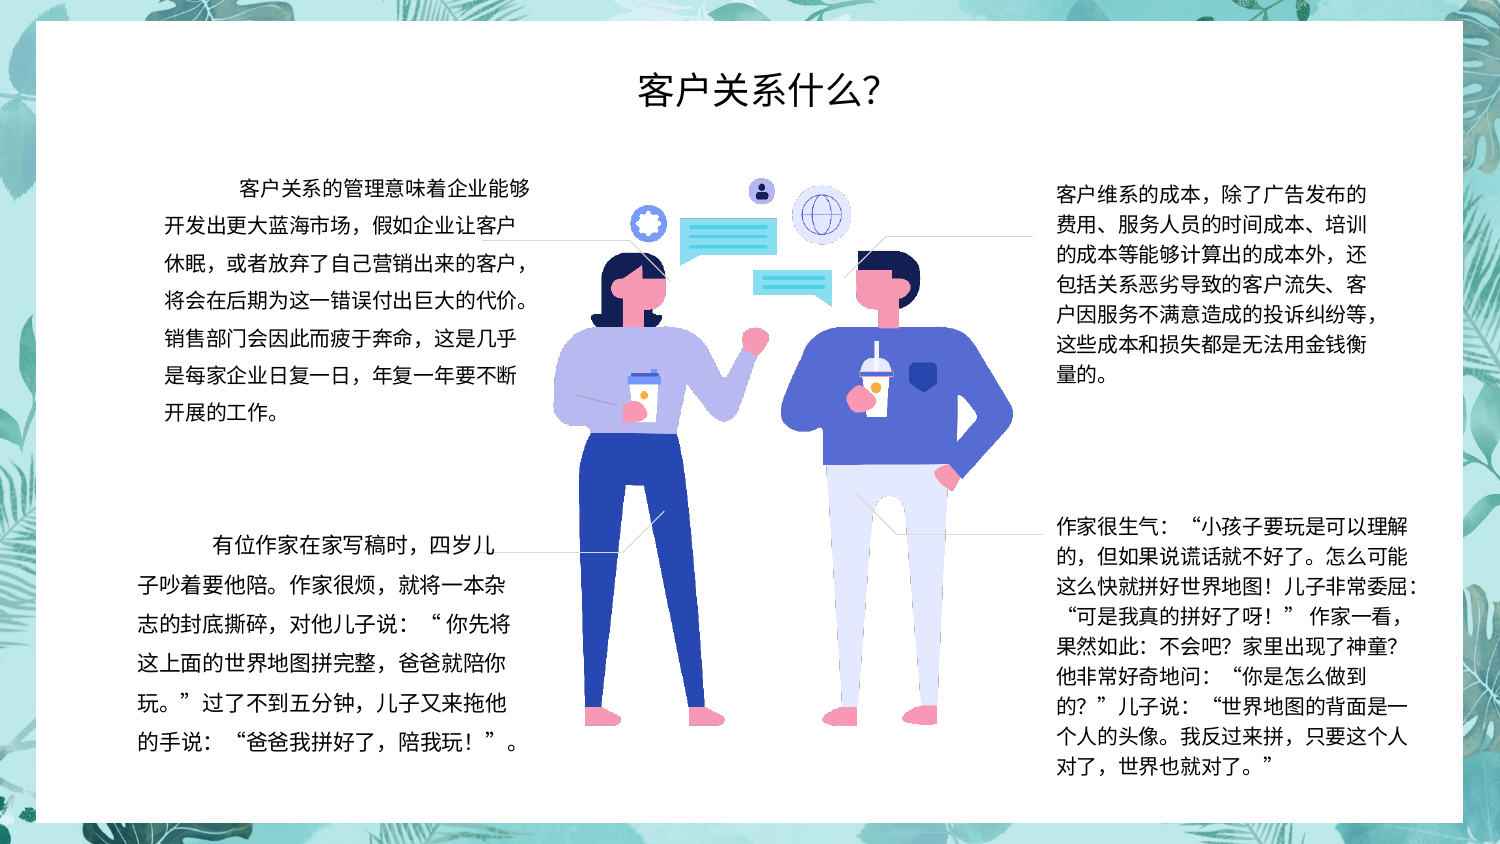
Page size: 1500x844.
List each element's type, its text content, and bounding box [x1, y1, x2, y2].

text_box 作家很生气：“小孩子要玩是可以理解的，但如果说谎话就不好了。怎么可能这么快就拼好世界地图！儿子非常委屈：“可是我真的拼好了呀！” 作家一看，果然如此：不会吧？家里出现了神童？他非常好奇地问：“你是怎么做到的？”儿子说：“世界地图的背面是一个人的头像。我反过来拼，只要这个人对了，世界也就对了。” [1192, 508, 1413, 633]
text_box 客户维系的成本，除了广告发布的费用、服务人员的时间成本、培训的成本等能够计算出的成本外，还包括关系恶劣导致的客户流失、客户因服务不满意造成的投诉纠纷等，这些成本和损失都是无法用金钱衡量的。 [1192, 176, 1388, 292]
picture [0, 0, 1500, 844]
text_box 客户关系的管理意味着企业能够开发出更大蓝海市场，假如企业让客户休眠，或者放弃了自己营销出来的客户，将会在后期为这一错误付出巨大的代价。销售部门会因此而疲于奔命，这是几乎是每家企业日复一日，年复一年要不断开展的工作。 [164, 162, 348, 278]
text_box 有位作家在家写稿时，四岁儿子吵着要他陪。作家很烦，就将一本杂志的封底撕碎，对他儿子说：“ 你先将这上面的世界地图拼完整，爸爸就陪你玩。”过了不到五分钟，儿子又来拖他的手说：“爸爸我拼好了，陪我玩！”。 [137, 518, 348, 634]
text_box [474, 236, 1045, 553]
